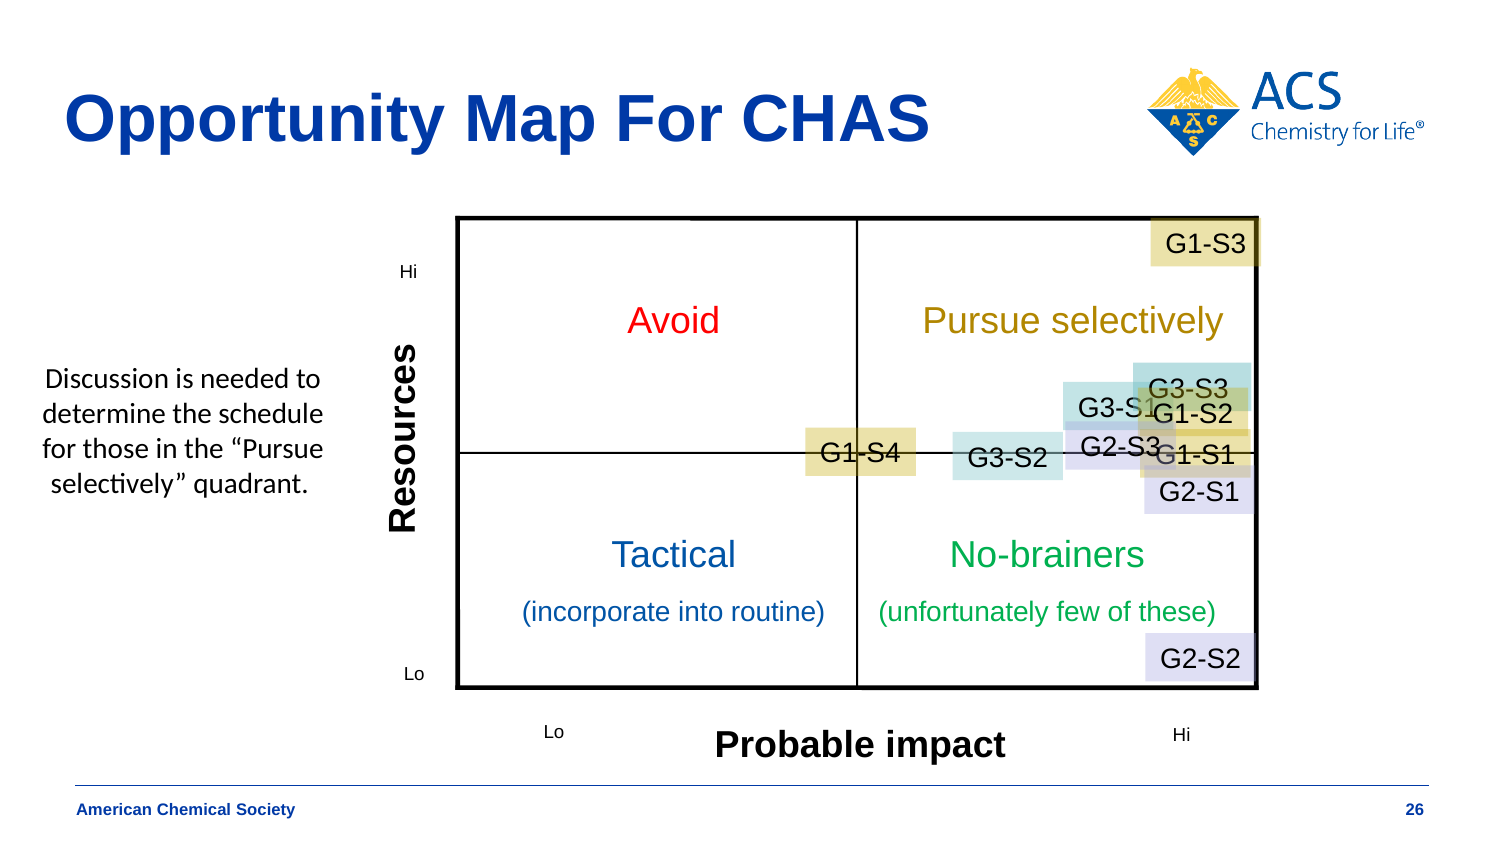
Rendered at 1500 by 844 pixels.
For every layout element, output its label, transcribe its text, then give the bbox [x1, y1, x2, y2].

title Opportunity Map For CHAS [0, 38, 1144, 156]
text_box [369, 191, 1273, 774]
text_box Discussion is needed to determine the schedule for those in the “Pursue selectively” quadrant. [25, 353, 341, 505]
picture [1147, 67, 1425, 156]
